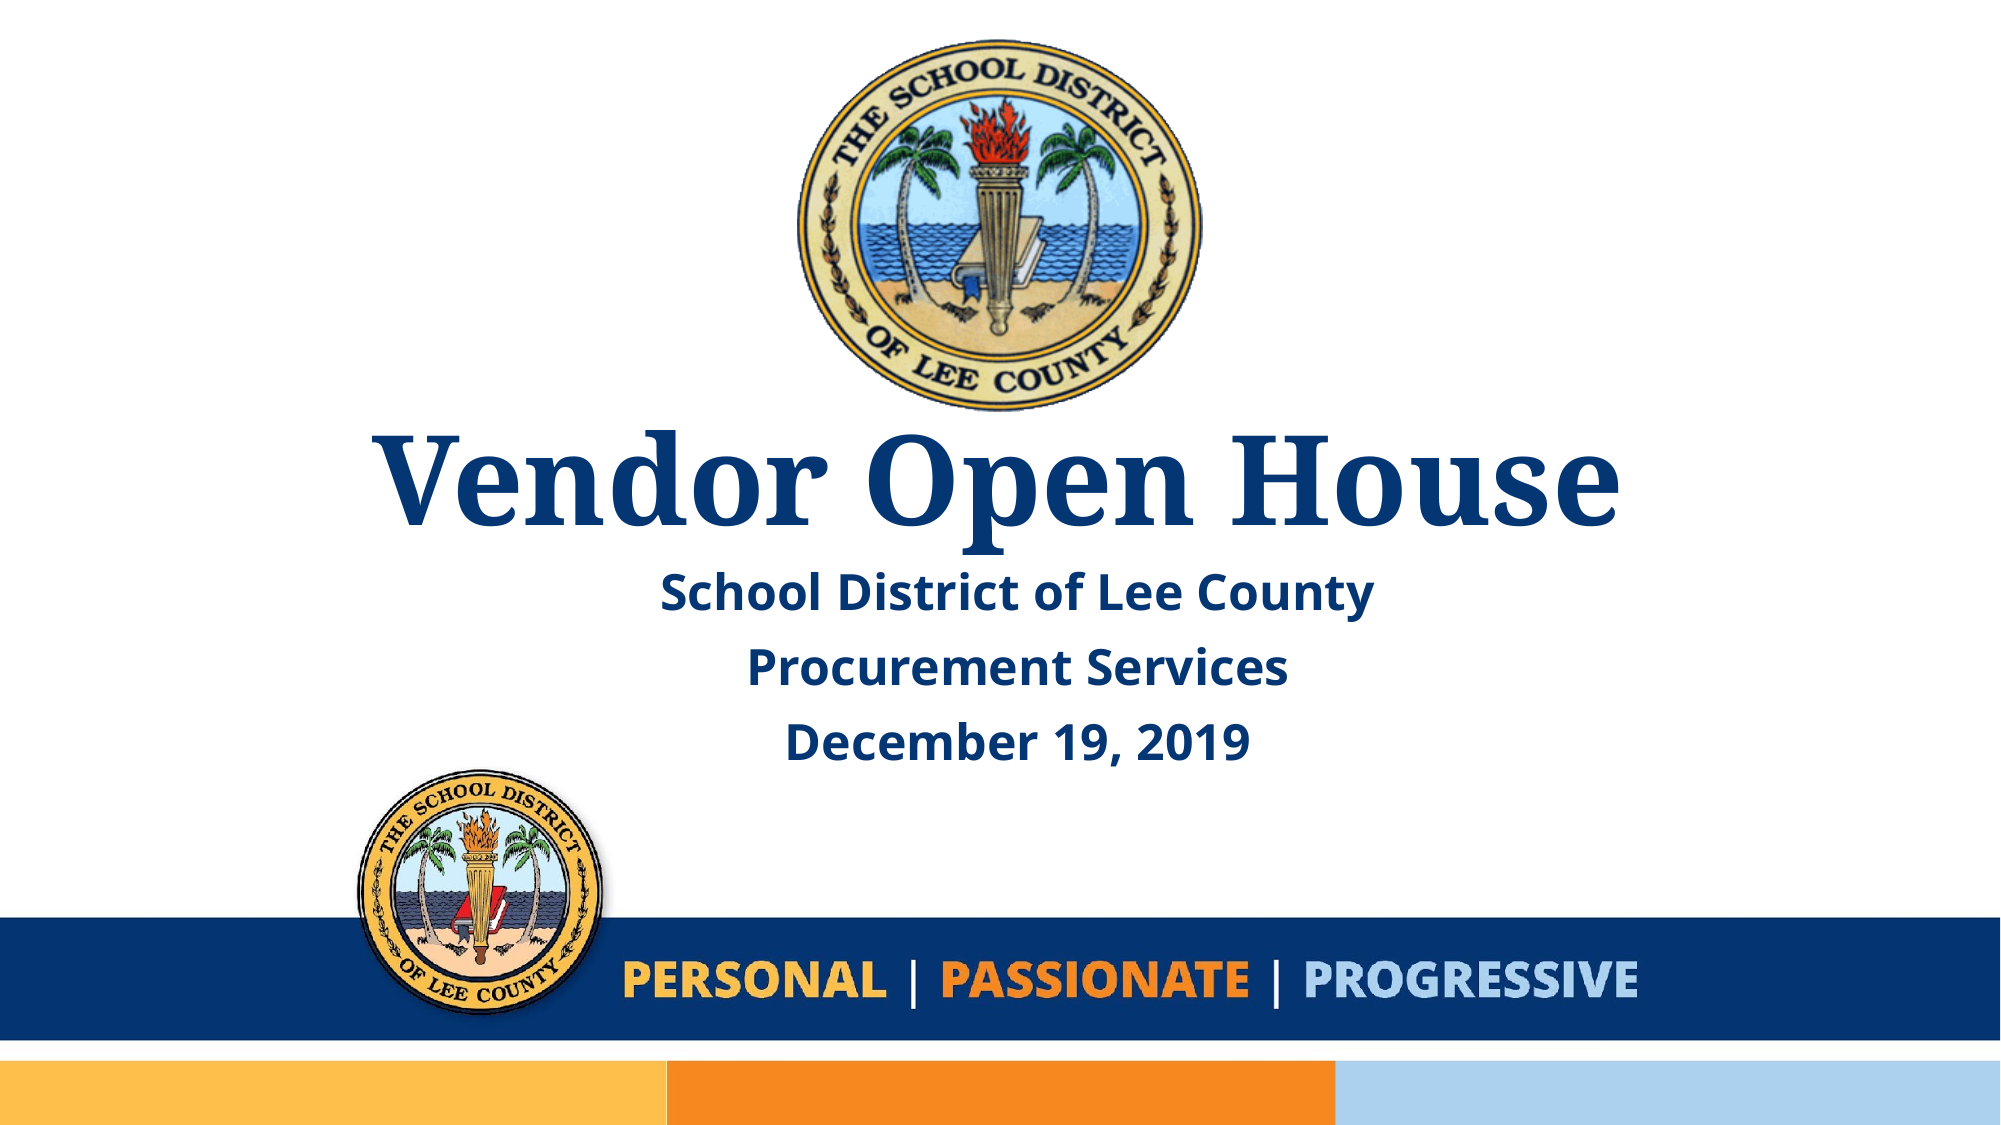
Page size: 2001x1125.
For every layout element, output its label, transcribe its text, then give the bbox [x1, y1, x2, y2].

title Vendor Open House [136, 92, 1862, 560]
list School District of Lee County Procurement Services December 19, 2019 [136, 560, 1862, 807]
picture [0, 0, 2001, 1125]
